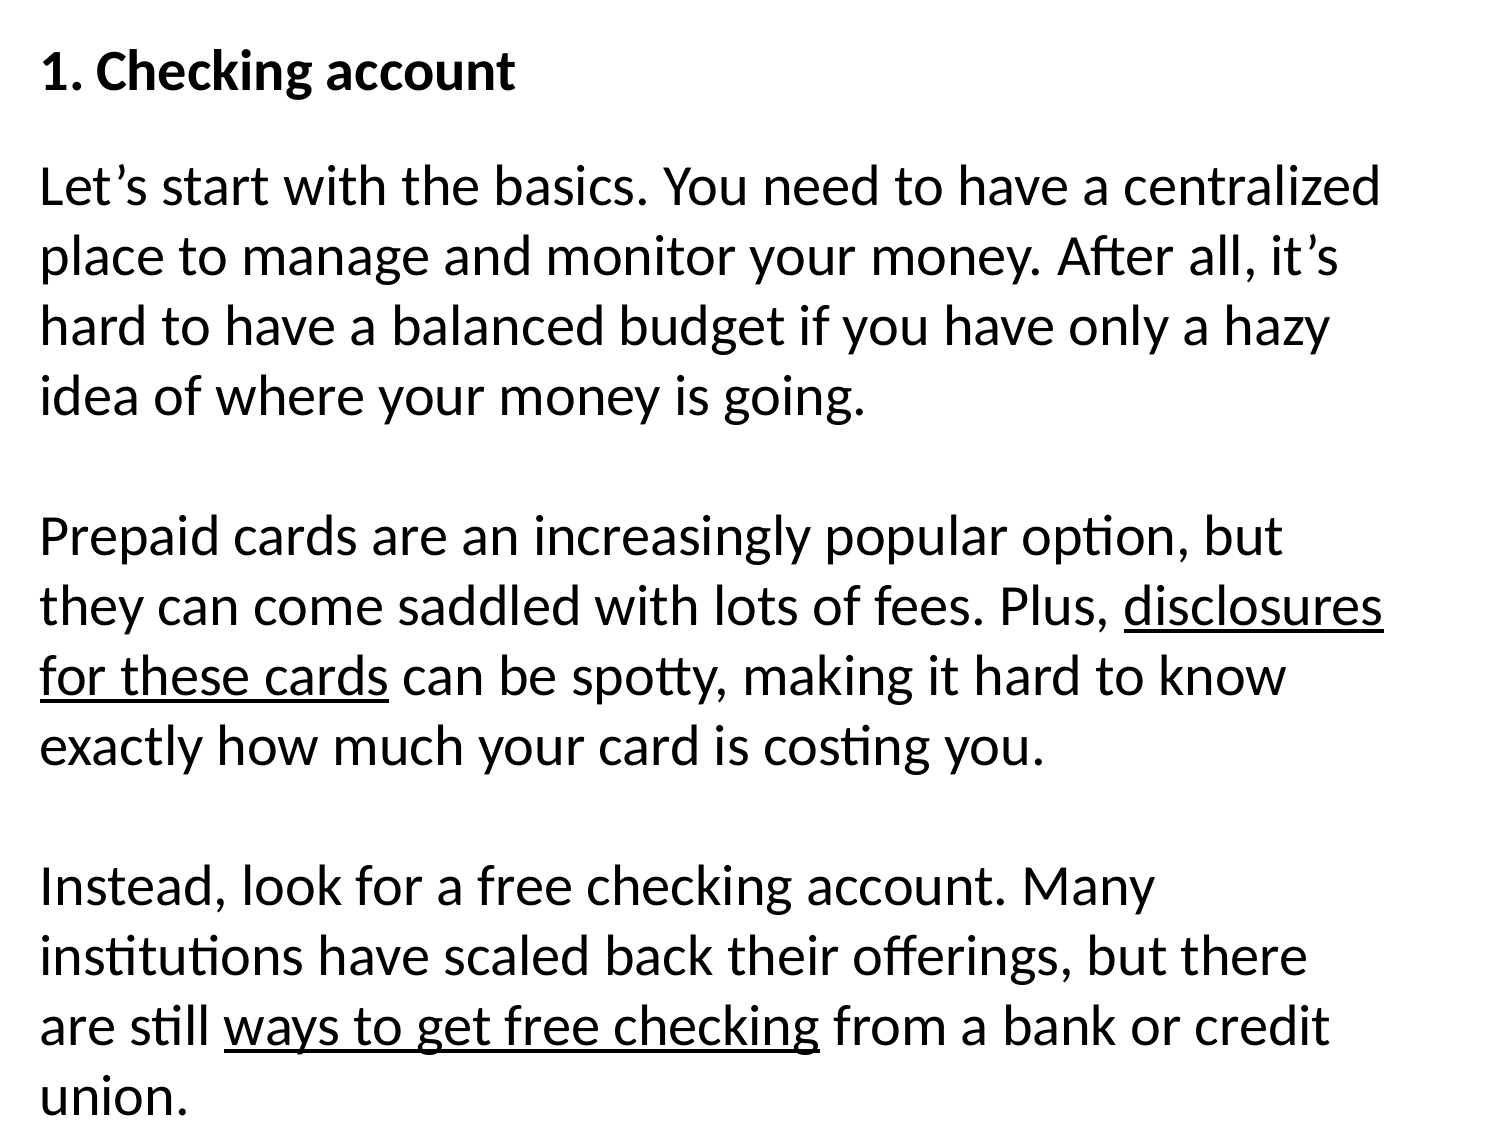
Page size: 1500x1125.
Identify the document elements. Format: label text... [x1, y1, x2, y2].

text_box Checking account Let’s start with the basics. You need to have a centralized place to manage and monitor your money. After all, it’s hard to have a balanced budget if you have only a hazy idea of where your money is going. Prepaid cards are an increasingly popular option, but they can come saddled with lots of fees. Plus, disclosures for these cards can be spotty, making it hard to know exactly how much your card is costing you. Instead, look for a free checking account. Many institutions have scaled back their offerings, but there are still ways to get free checking from a bank or credit union. [24, 24, 1400, 1125]
